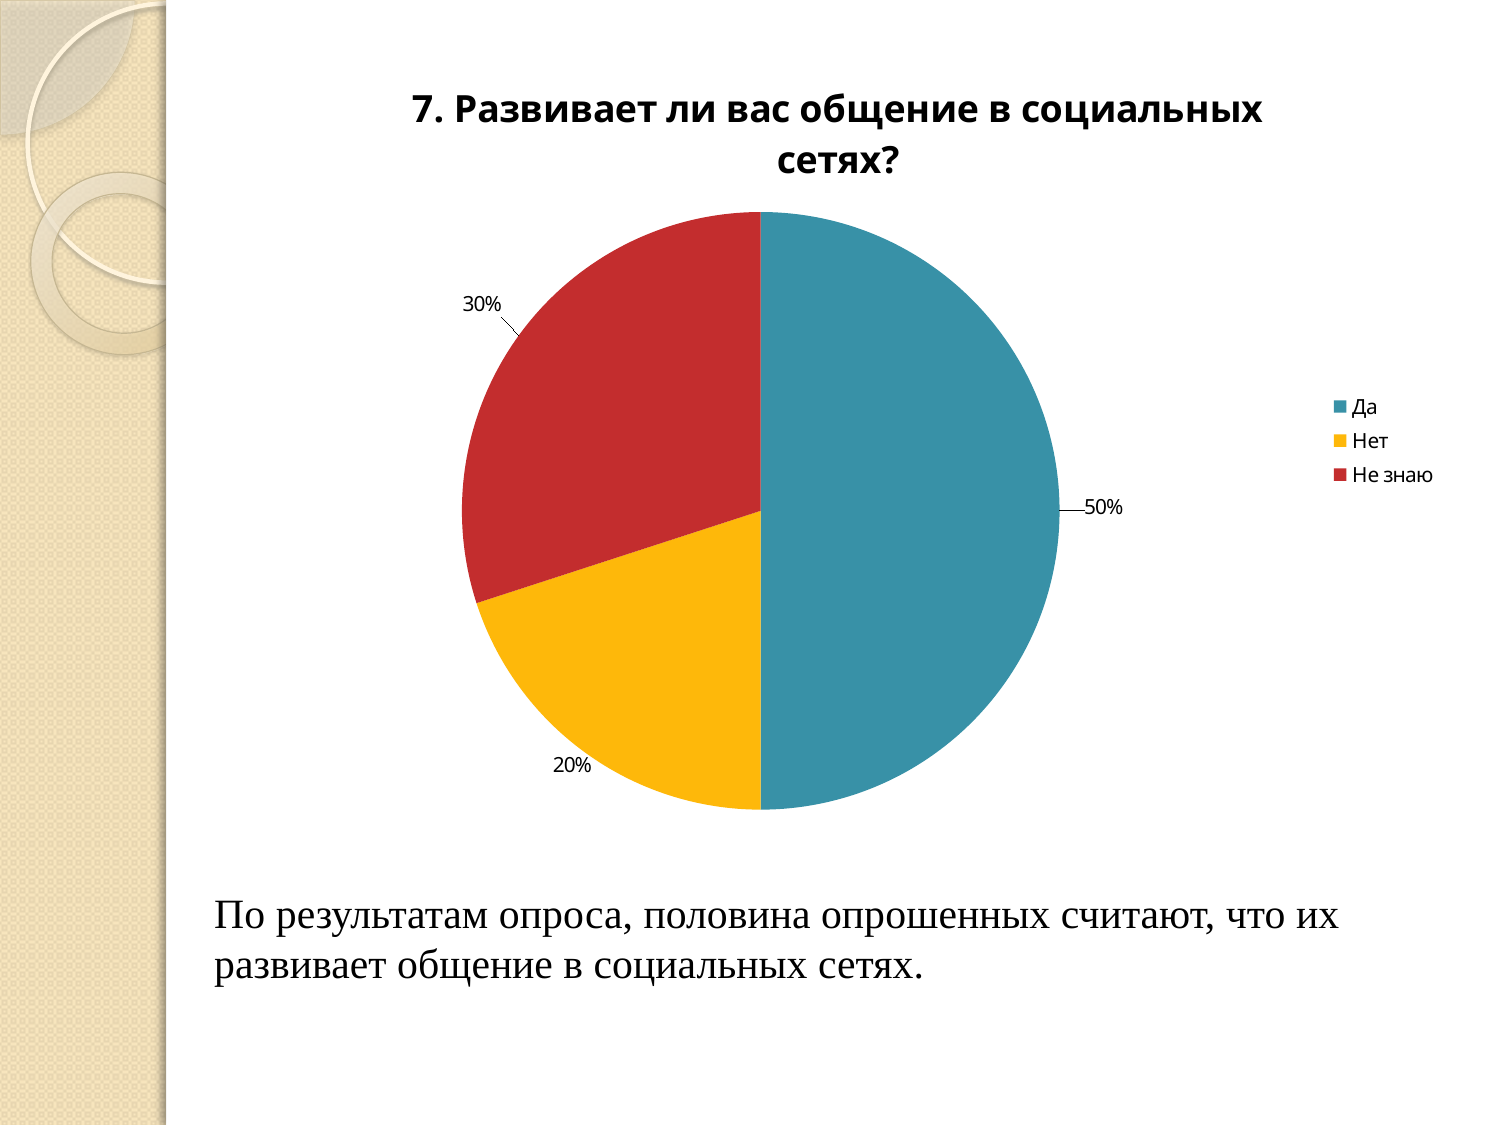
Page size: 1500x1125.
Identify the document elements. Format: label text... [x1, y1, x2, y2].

text_box По результатам опроса, половина опрошенных считают, что их развивает общение в социальных сетях. [199, 879, 1465, 995]
chart [222, 46, 1454, 835]
